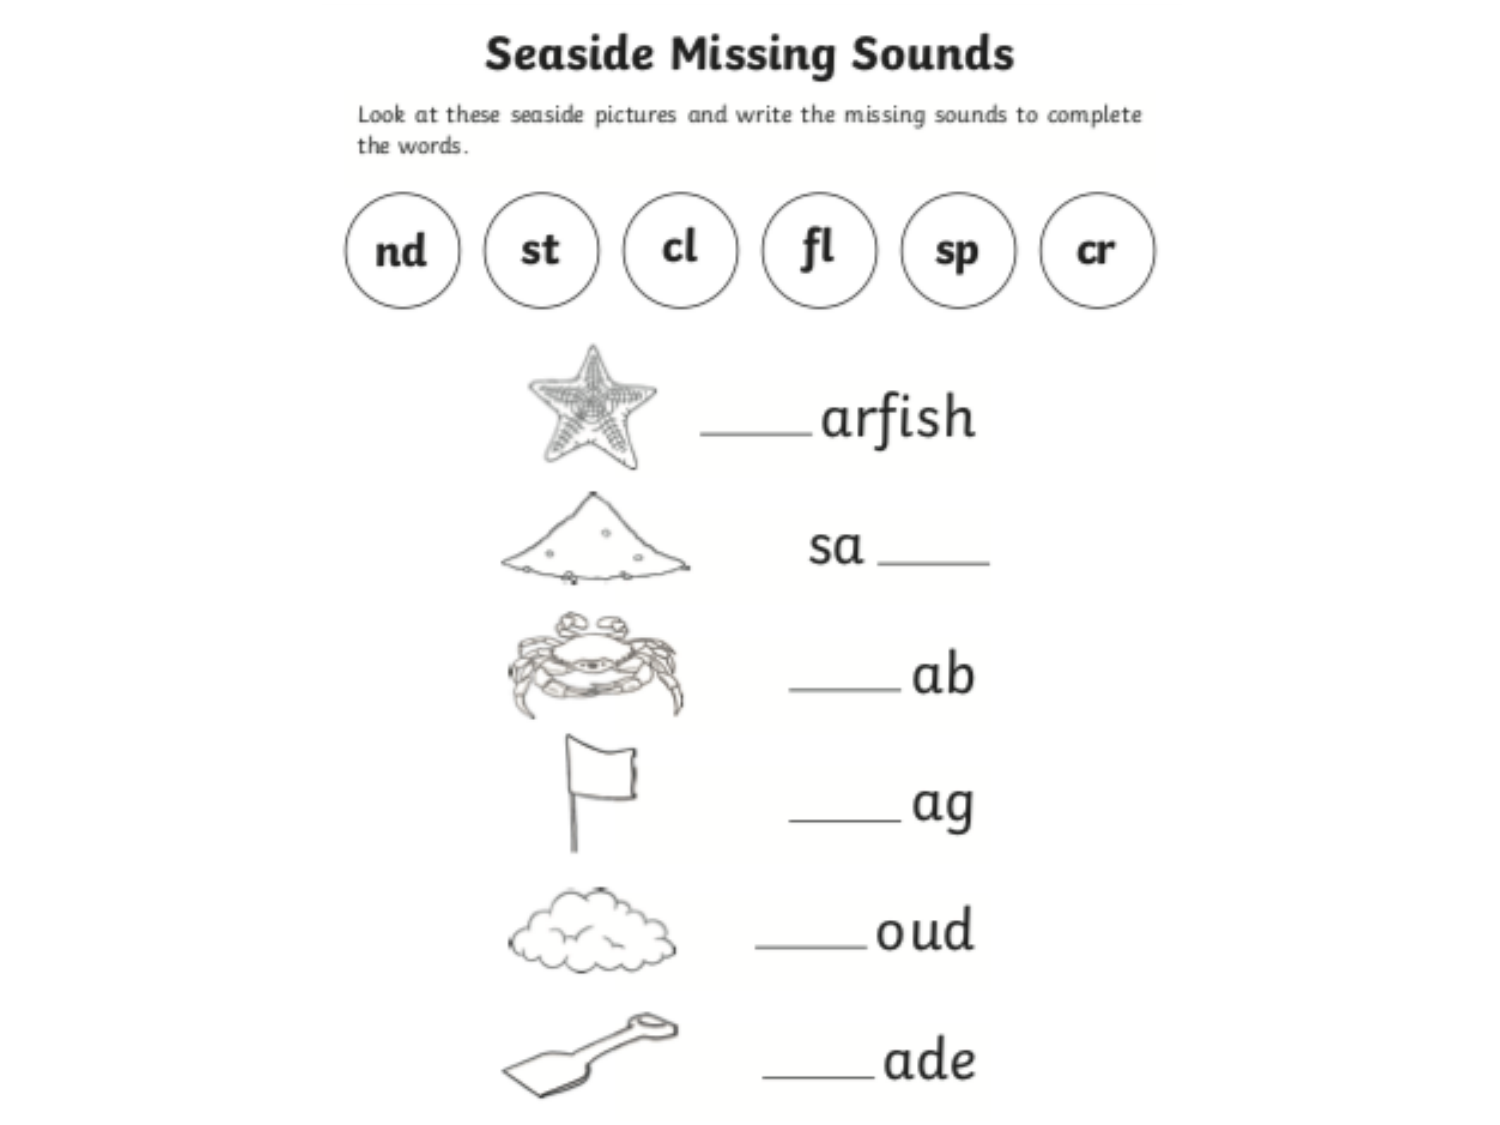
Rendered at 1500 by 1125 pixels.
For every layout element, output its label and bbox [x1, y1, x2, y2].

picture [322, 3, 1183, 1125]
